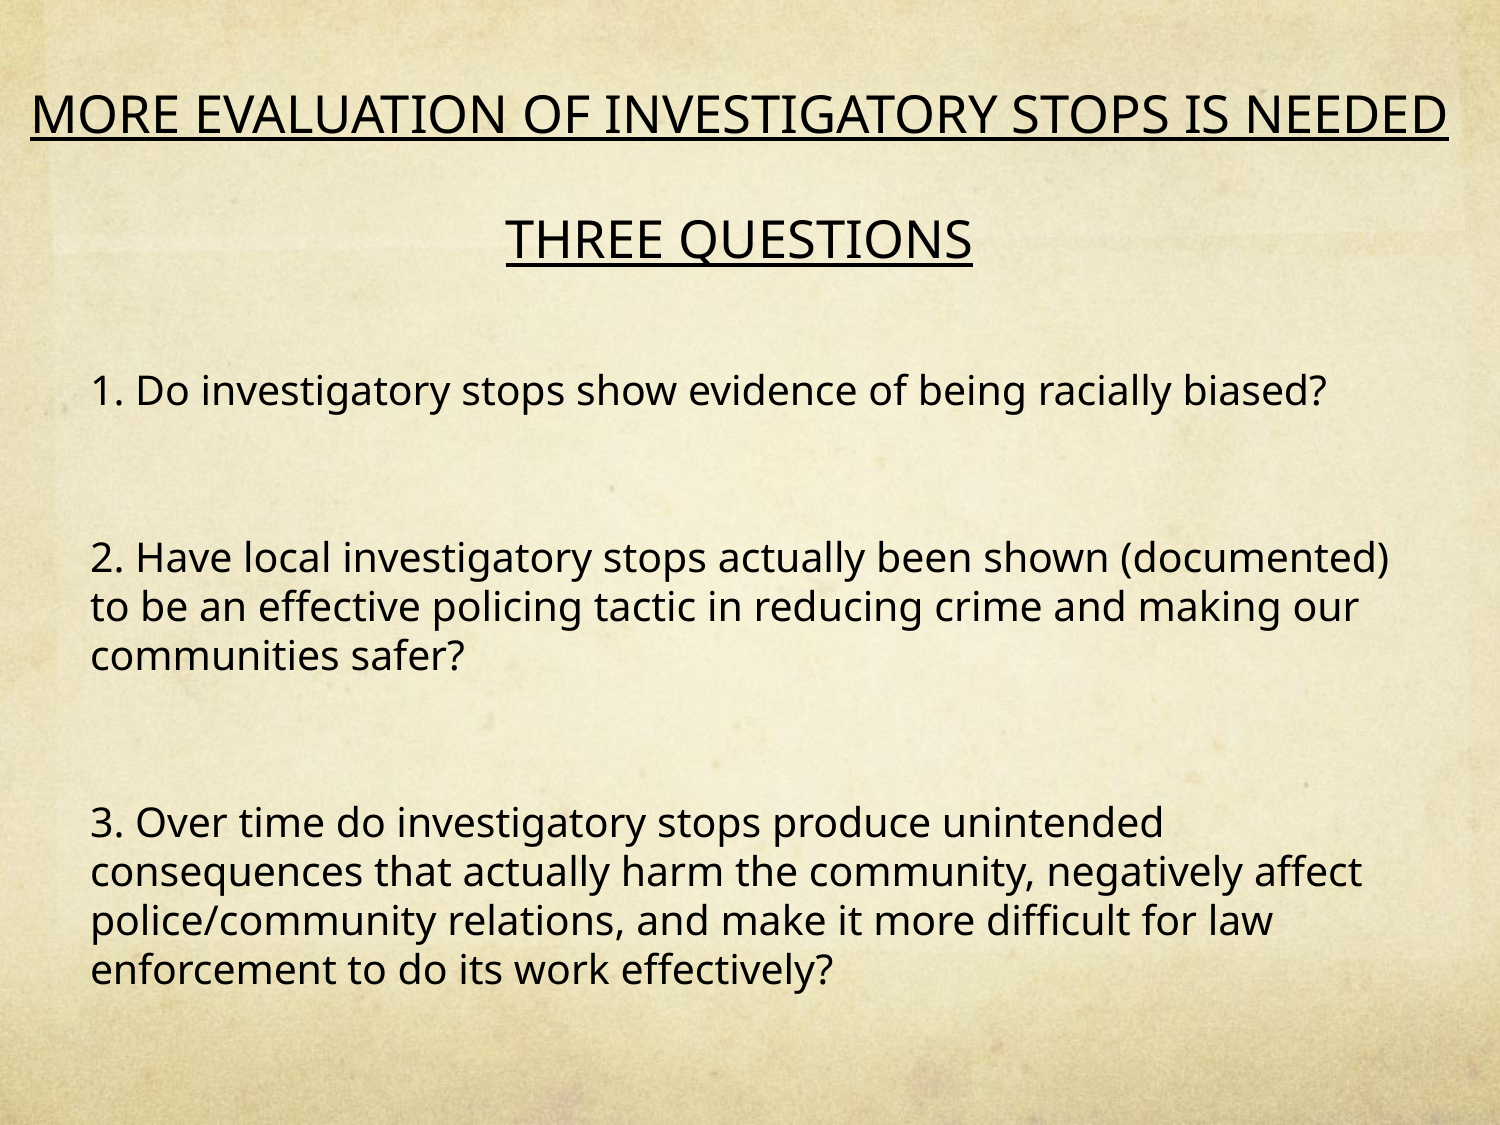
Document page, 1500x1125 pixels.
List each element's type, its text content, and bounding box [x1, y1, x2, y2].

list 1. Do investigatory stops show evidence of being racially biased? 2. Have local investigatory stops actually been shown (documented) to be an effective policing tactic in reducing crime and making our communities safer? 3. Over time do investigatory stops produce unintended consequences that actually harm the community, negatively affect police/community relations, and make it more difficult for law enforcement to do its work effectively? [75, 357, 1425, 1005]
title MORE EVALUATION OF INVESTIGATORY STOPS IS NEEDED THREE QUESTIONS [0, 45, 1480, 306]
picture [0, 0, 1500, 1125]
